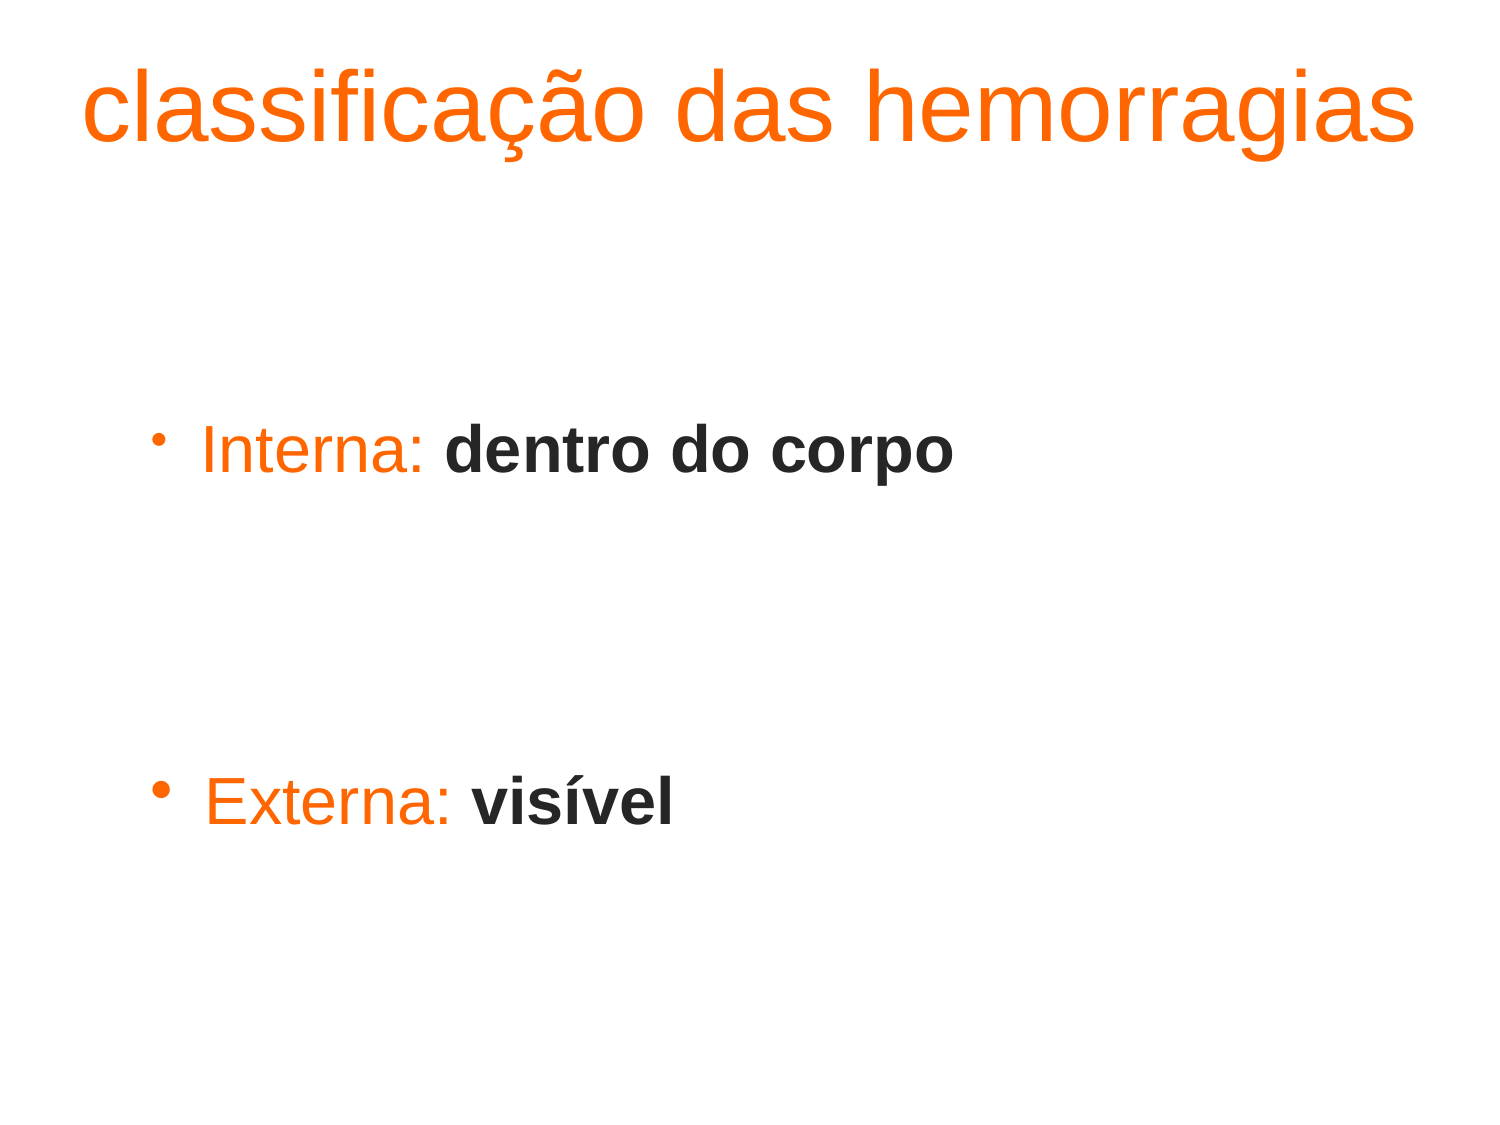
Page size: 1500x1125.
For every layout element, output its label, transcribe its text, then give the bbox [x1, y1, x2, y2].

text_box Interna: dentro do corpo Externa: visível [135, 302, 1317, 845]
text_box classificação das hemorragias [29, 34, 1471, 169]
